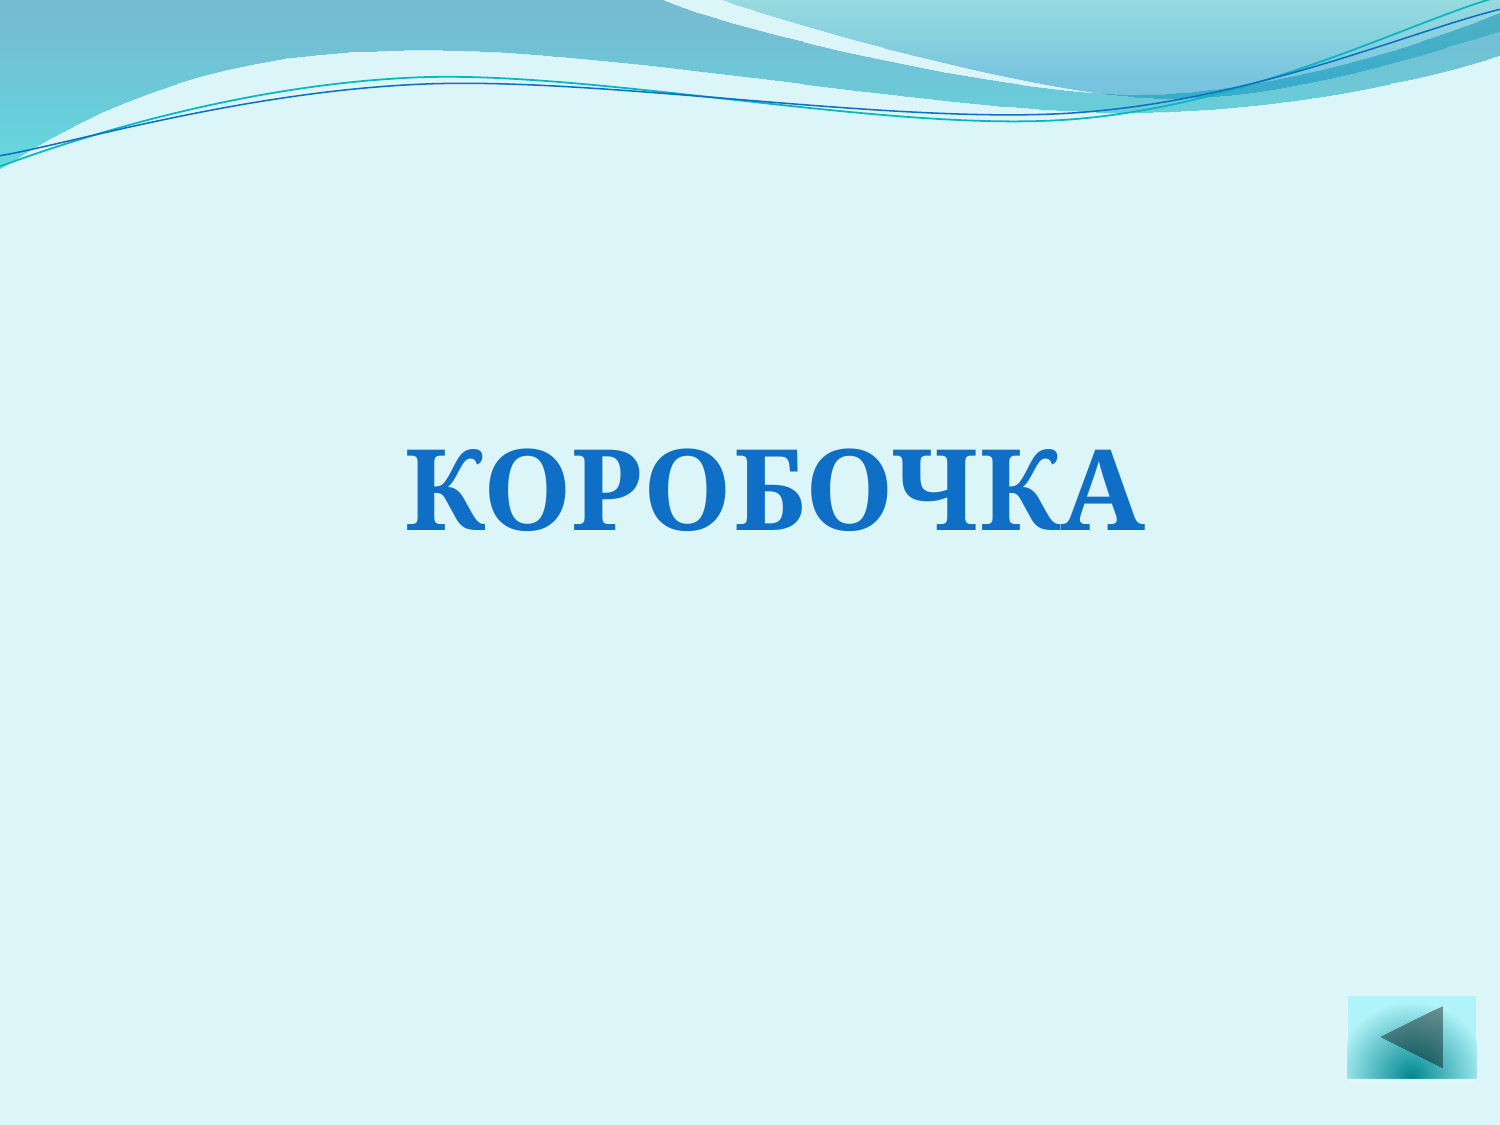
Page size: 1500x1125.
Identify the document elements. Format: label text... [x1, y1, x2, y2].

text_box [1347, 996, 1477, 1079]
text_box коробочка [389, 410, 1161, 561]
